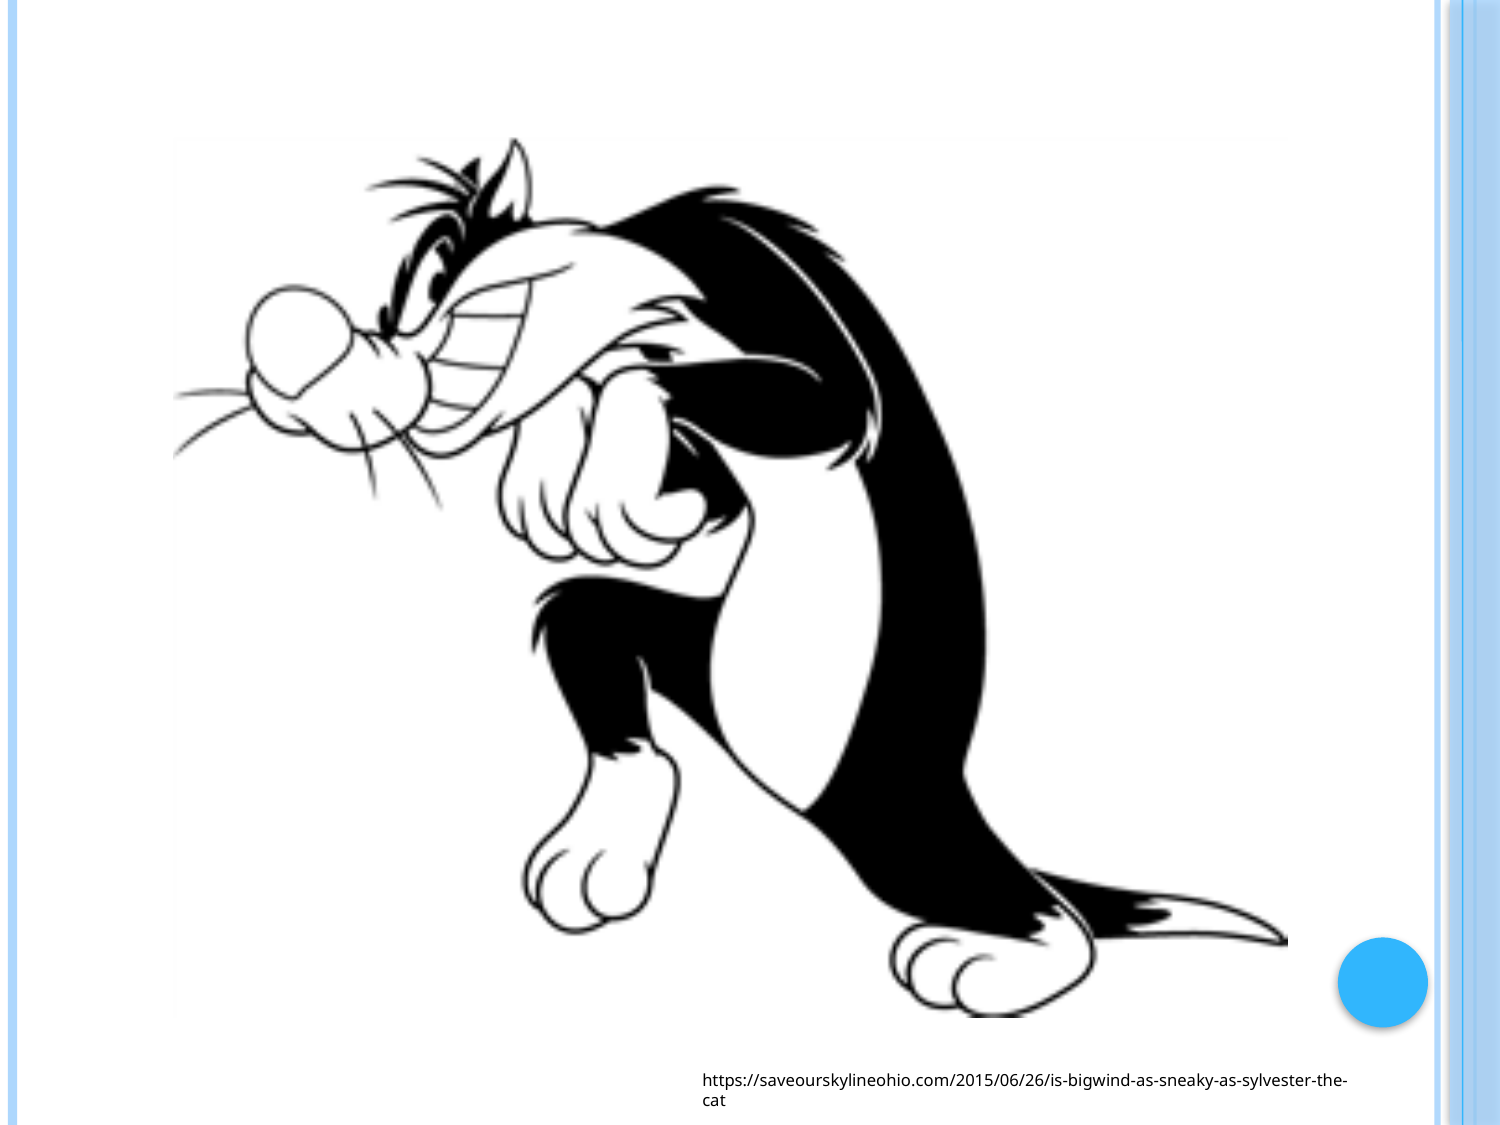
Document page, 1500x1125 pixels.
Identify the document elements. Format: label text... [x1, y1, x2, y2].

text_box https://saveourskylineohio.com/2015/06/26/is-bigwind-as-sneaky-as-sylvester-the-cat [687, 1062, 1375, 1118]
picture [172, 136, 1289, 1019]
